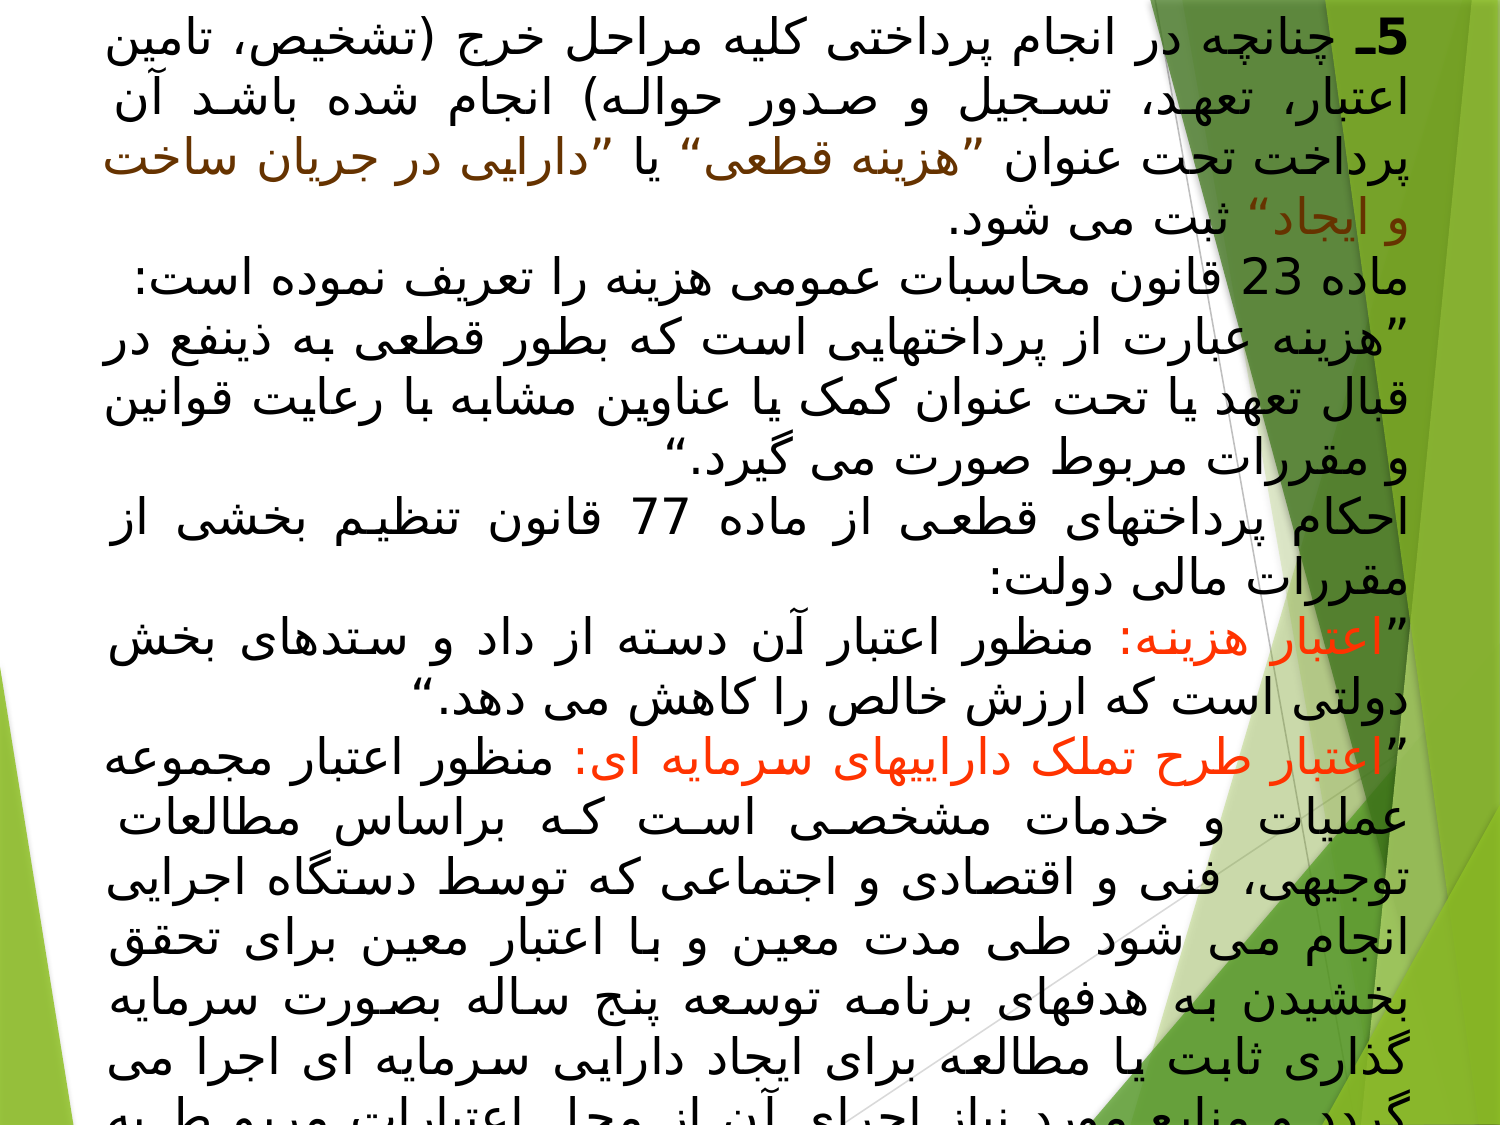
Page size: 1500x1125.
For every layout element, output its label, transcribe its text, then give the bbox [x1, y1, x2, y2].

text_box 5ـ چنانچه در انجام پرداختی کلیه مراحل خرج (تشخیص، تامین اعتبار، تعهد، تسجیل و صدور حواله) انجام شده باشد آن پرداخت تحت عنوان ”هزینه قطعی“ یا ”دارایی در جریان ساخت و ایجاد“ ثبت می شود. ماده 23 قانون محاسبات عمومی هزینه را تعریف نموده است: ”هزینه عبارت از پرداختهایی است که بطور قطعی به ذینفع در قبال تعهد یا تحت عنوان کمک یا عناوین مشابه با رعایت قوانین و مقررات مربوط صورت می گیرد.“ احکام پرداختهای قطعی از ماده 77 قانون تنظیم بخشی از مقررات مالی دولت: ”اعتبار هزینه: منظور اعتبار آن دسته از داد و ستدهای بخش دولتی است که ارزش خالص را کاهش می دهد.“ ”اعتبار طرح تملک داراییهای سرمایه ای: منظور اعتبار مجموعه عملیات و خدمات مشخصی است که براساس مطالعات توجیهی، فنی و اقتصادی و اجتماعی که توسط دستگاه اجرایی انجام می شود طی مدت معین و با اعتبار معین برای تحقق بخشیدن به هدفهای برنامه توسعه پنج ساله بصورت سرمایه گذاری ثابت یا مطالعه برای ایجاد دارایی سرمایه ای اجرا می گردد و منابع مورد نیاز اجرای آن از محل اعتبارات مربو ط به تملک دارایی های سرمایه ای تامین می شود و دو نوع انتفاعی و غیر انتفاعی تقسیم می گردد.“ [87, 0, 1426, 1125]
